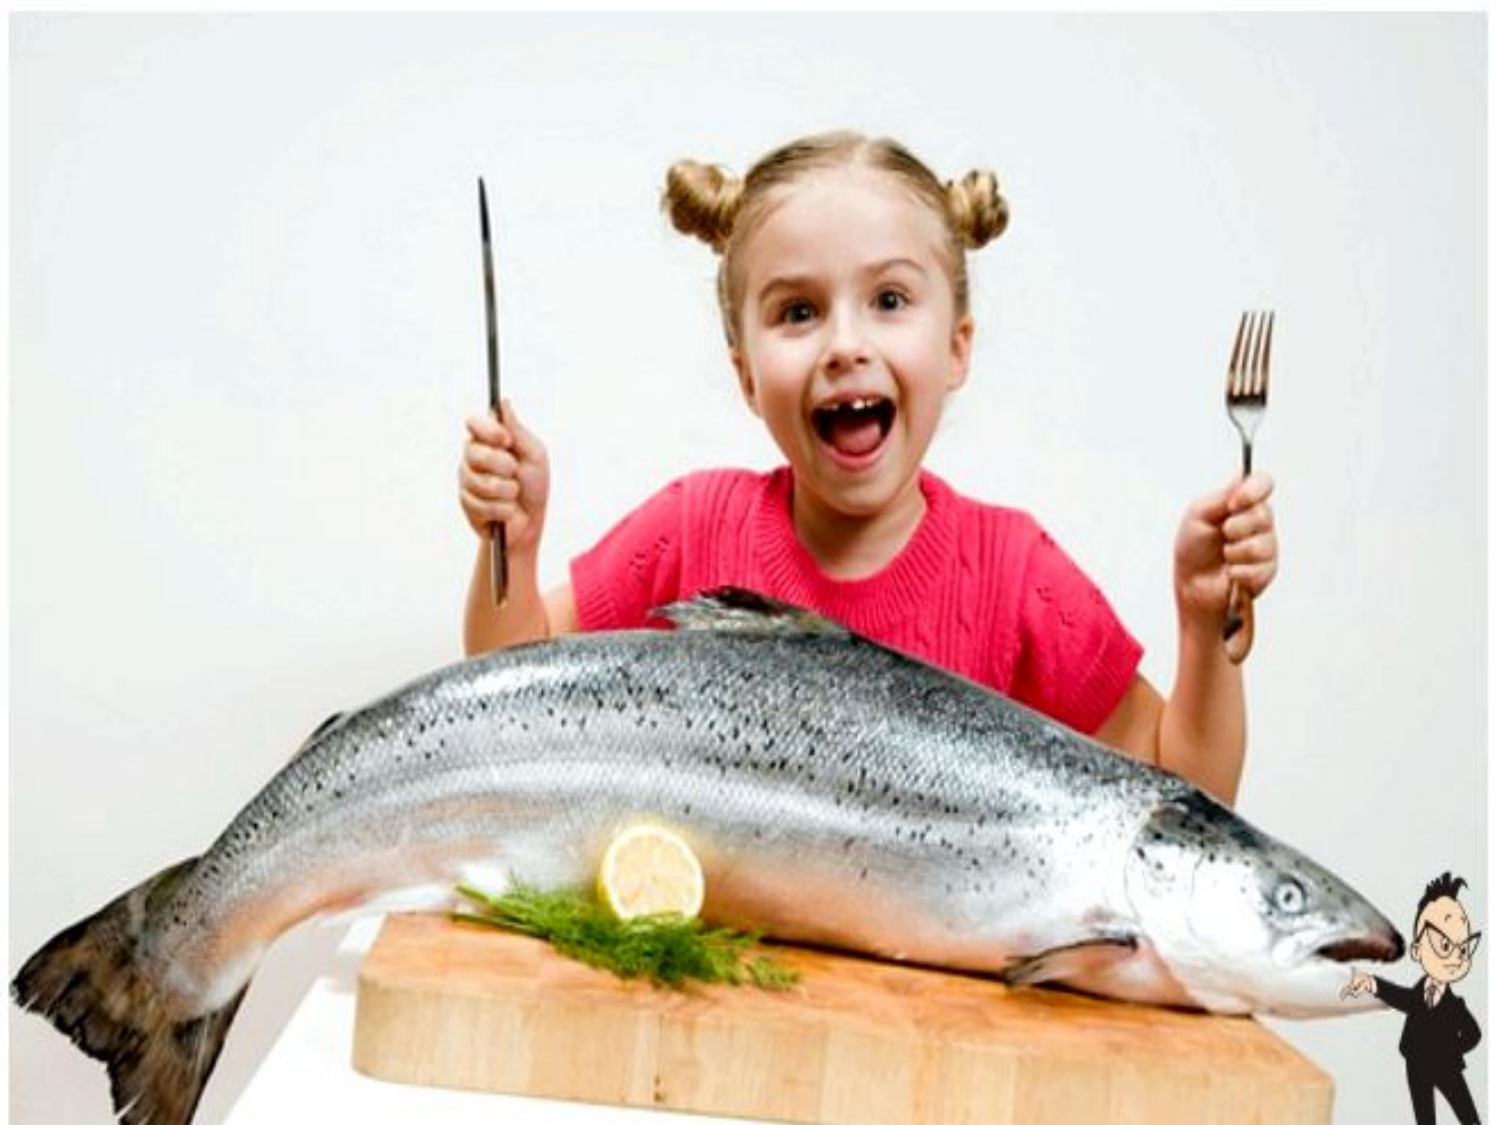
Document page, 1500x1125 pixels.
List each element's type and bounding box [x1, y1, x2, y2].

list [0, 0, 1500, 1125]
